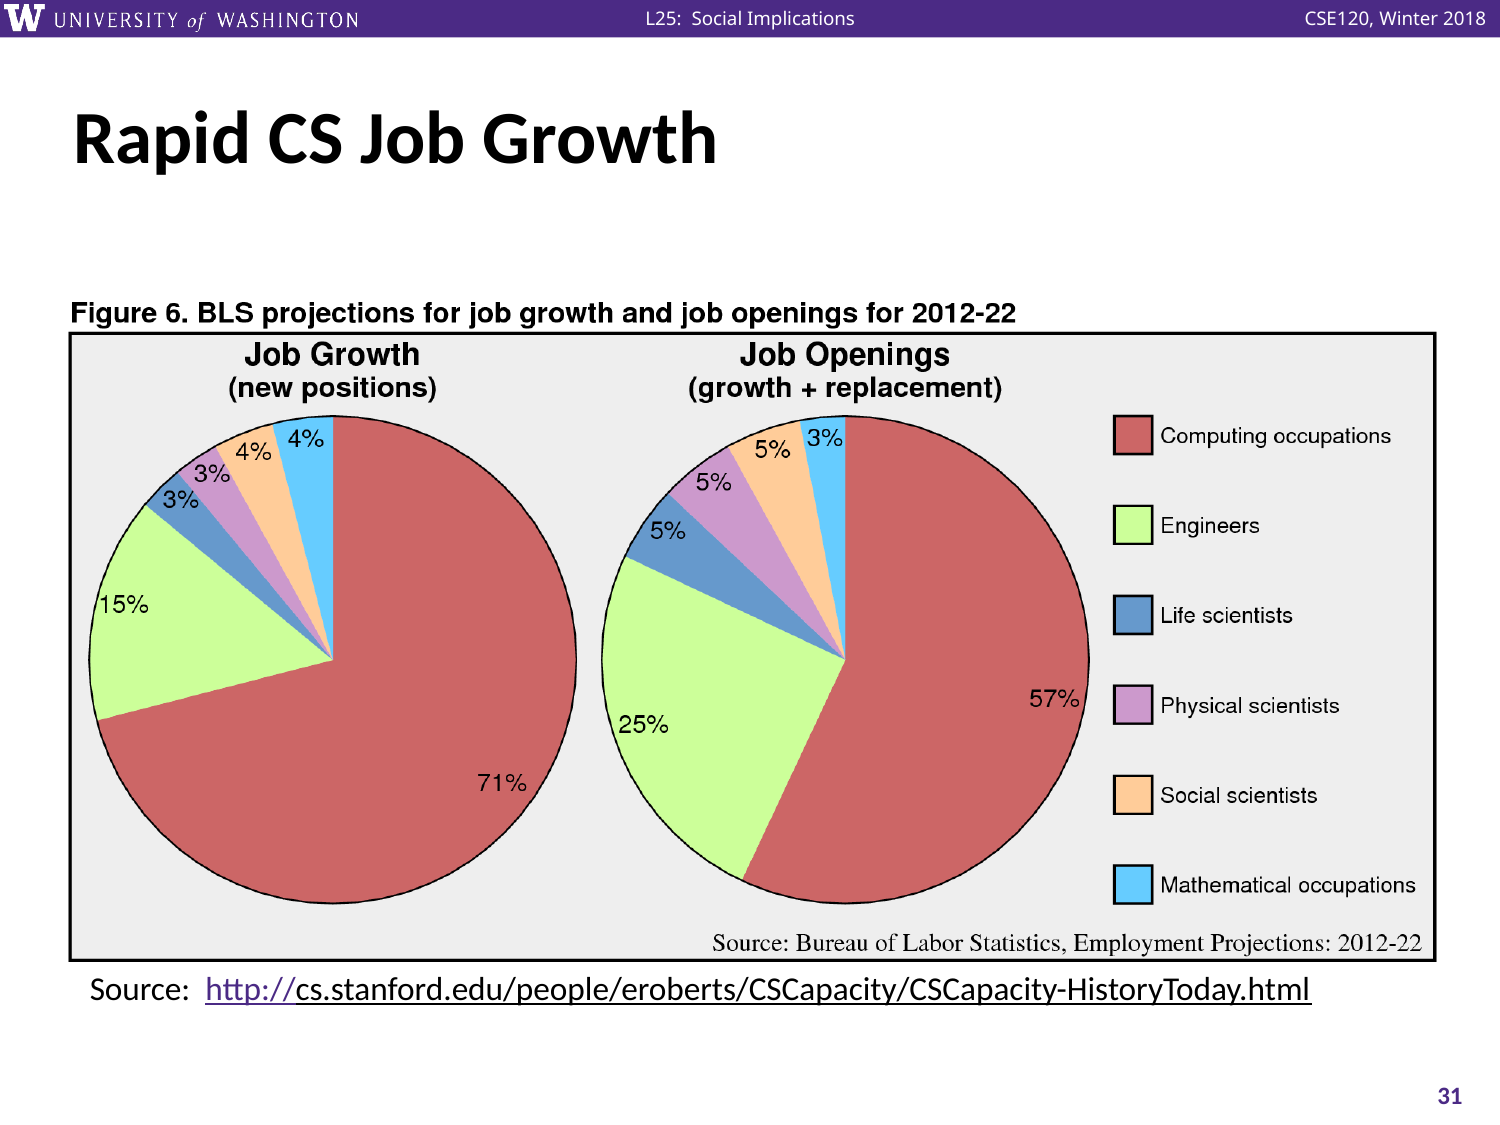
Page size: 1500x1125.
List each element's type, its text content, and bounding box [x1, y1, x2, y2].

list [64, 297, 1438, 965]
picture [4, 4, 358, 32]
slide_number 31 [1400, 1065, 1500, 1125]
title Rapid CS Job Growth [58, 71, 1438, 197]
text_box Source: http://cs.stanford.edu/people/eroberts/CSCapacity/CSCapacity-HistoryToday.html [74, 972, 1425, 1015]
